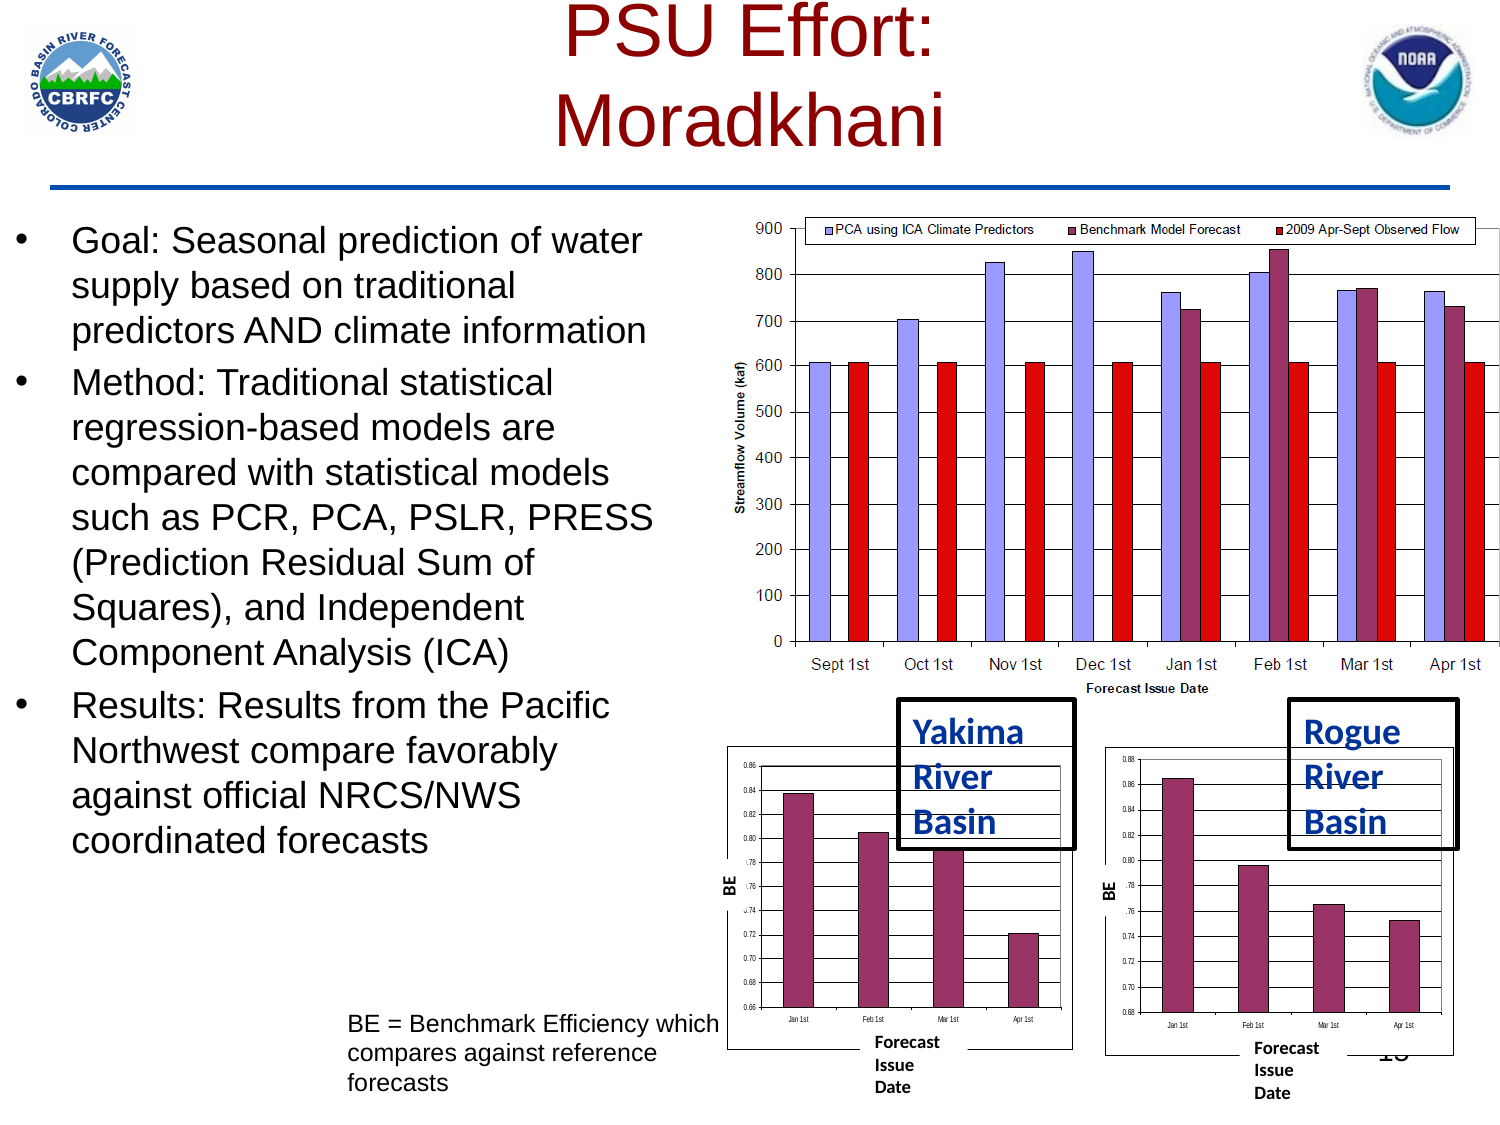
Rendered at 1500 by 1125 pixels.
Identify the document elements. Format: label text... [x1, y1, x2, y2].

text_box BE = Benchmark Efficiency which compares against reference forecasts [332, 999, 677, 1105]
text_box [682, 699, 1458, 1112]
picture [24, 24, 74, 138]
picture [1426, 24, 1475, 139]
list Goal: Seasonal prediction of water supply based on traditional predictors AND climate information Method: Traditional statistical regression-based models are compared with statistical models such as PCR, PCA, PSLR, PRESS (Prediction Residual Sum of Squares), and Independent Component Analysis (ICA) Results: Results from the Pacific Northwest compare favorably against official NRCS/NWS coordinated forecasts [0, 208, 684, 951]
title PSU Effort: Moradkhani [74, 0, 1426, 143]
picture [722, 208, 1500, 700]
